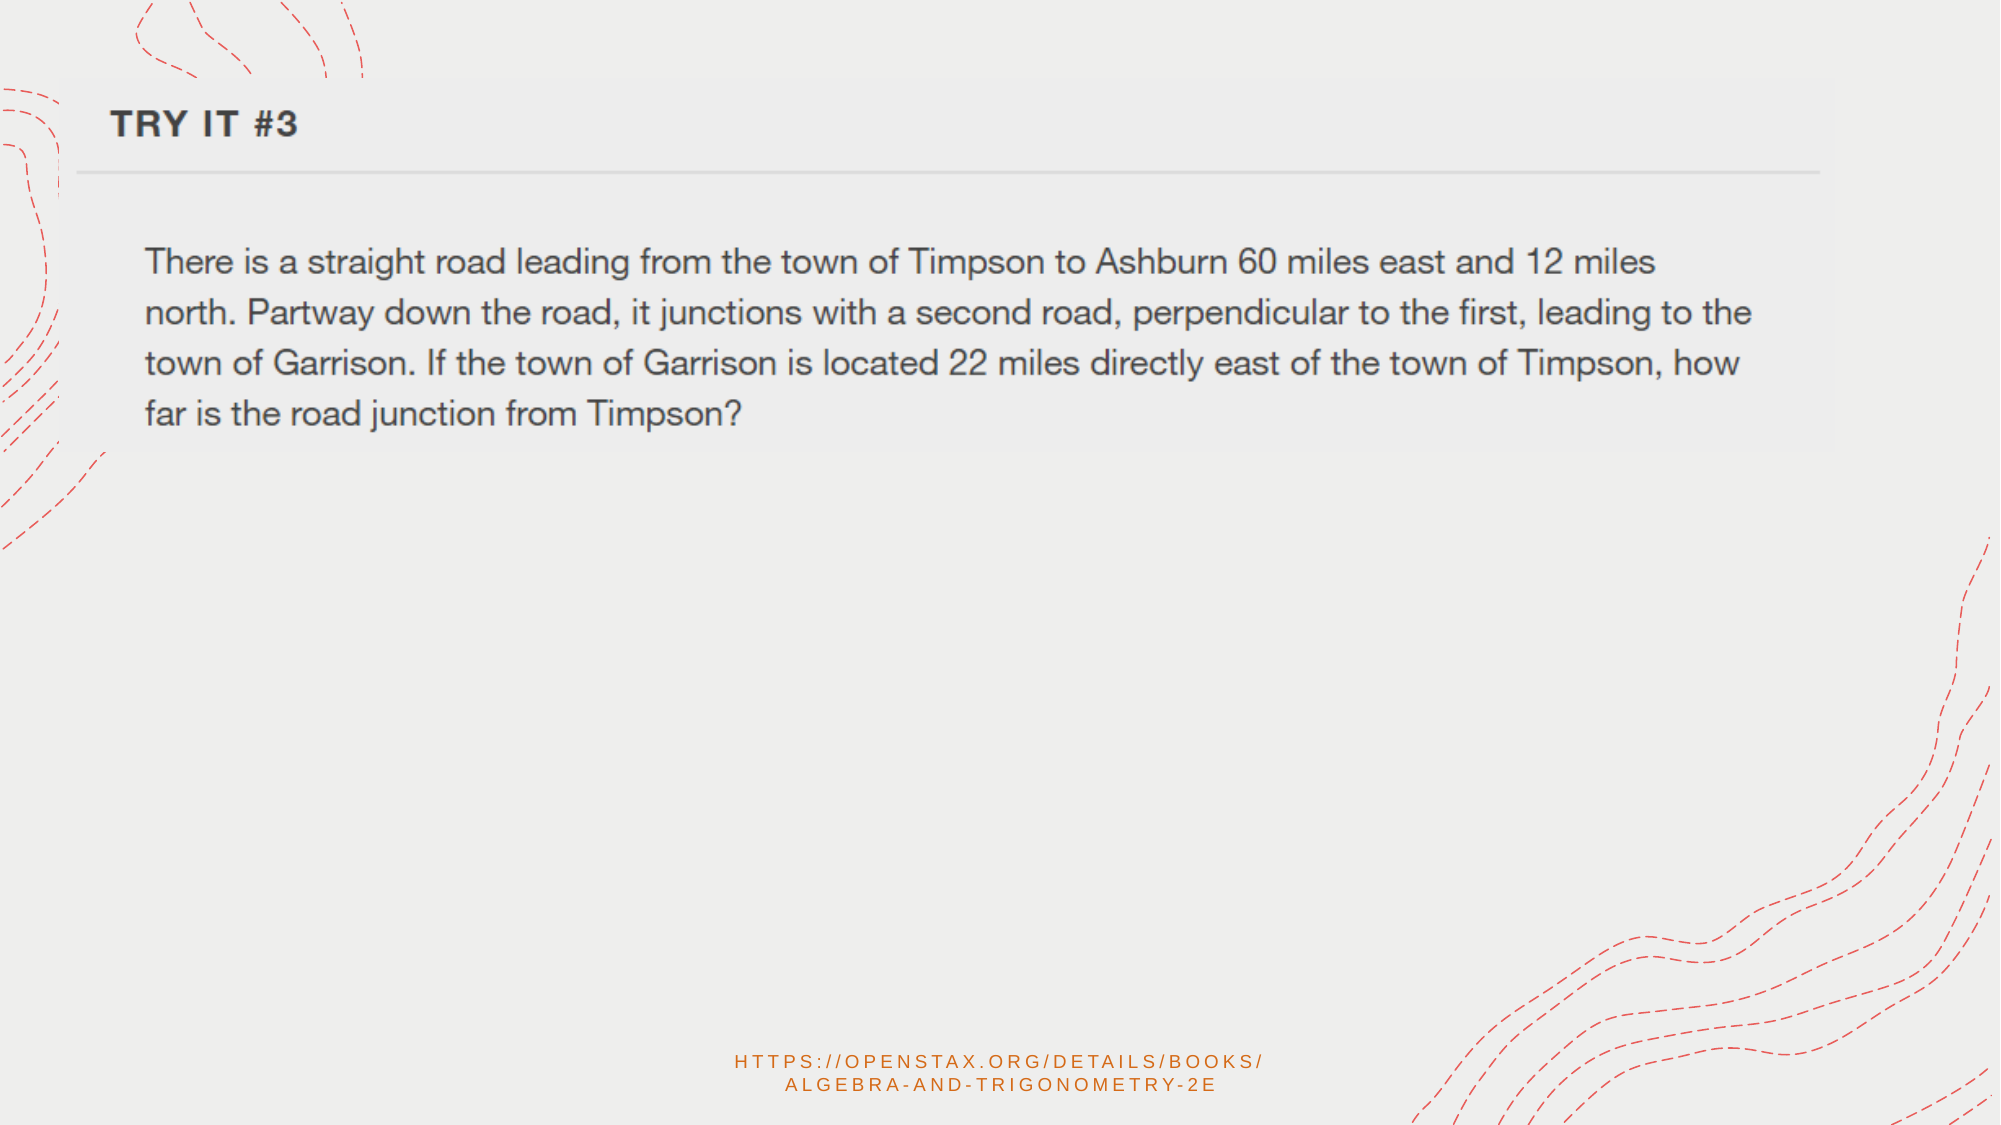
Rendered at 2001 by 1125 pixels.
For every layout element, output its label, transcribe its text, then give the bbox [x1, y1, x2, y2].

footer https://openstax.org/details/books/algebra-and-trigonometry-2e [662, 1042, 1338, 1103]
picture [59, 78, 1835, 452]
